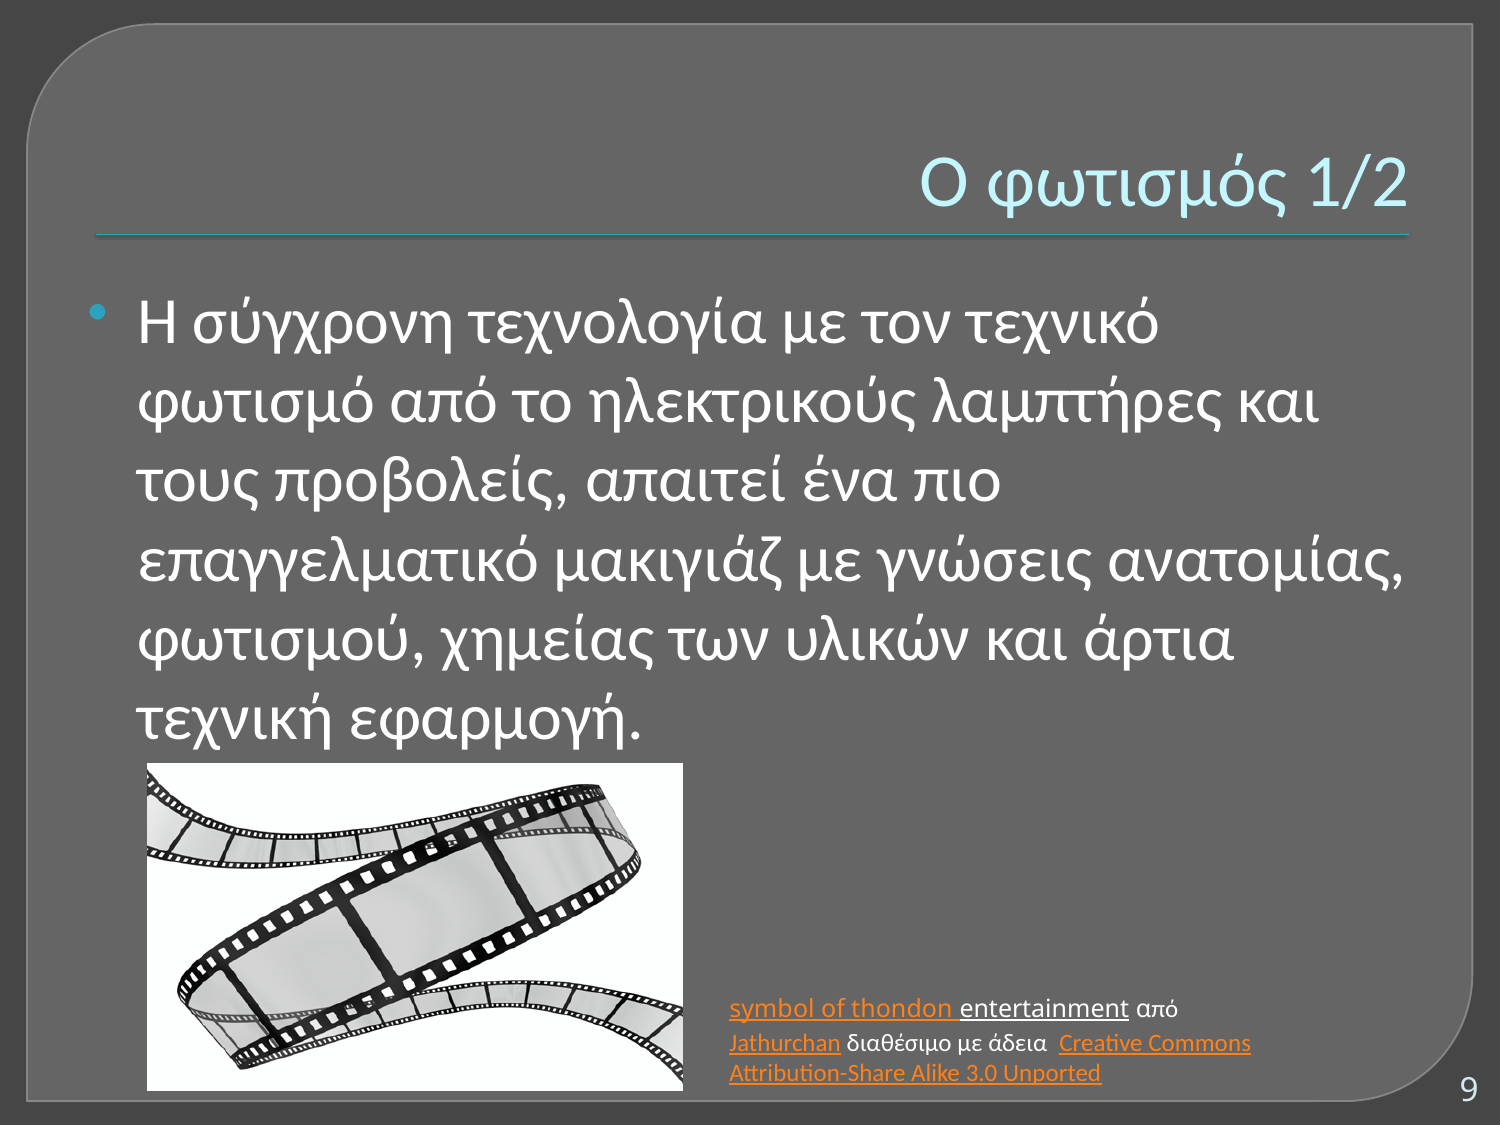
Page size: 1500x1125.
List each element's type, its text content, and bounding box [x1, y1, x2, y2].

text_box symbol of thondon entertainment από Jathurchan διαθέσιμο με άδεια Creative Commons Attribution-Share Alike 3.0 Unported [714, 984, 1294, 1094]
picture [147, 763, 683, 1092]
list Η σύγχρονη τεχνολογία με τον τεχνικό φωτισμό από το ηλεκτρικούς λαμπτήρες και τους προβολείς, απαιτεί ένα πιο επαγγελματικό μακιγιάζ με γνώσεις ανατομίας, φωτισμού, χημείας των υλικών και άρτια τεχνική εφαρμογή. [75, 270, 1425, 764]
slide_number 9 [1417, 1068, 1494, 1114]
title Ο φωτισμός 1/2 [75, 41, 1425, 230]
